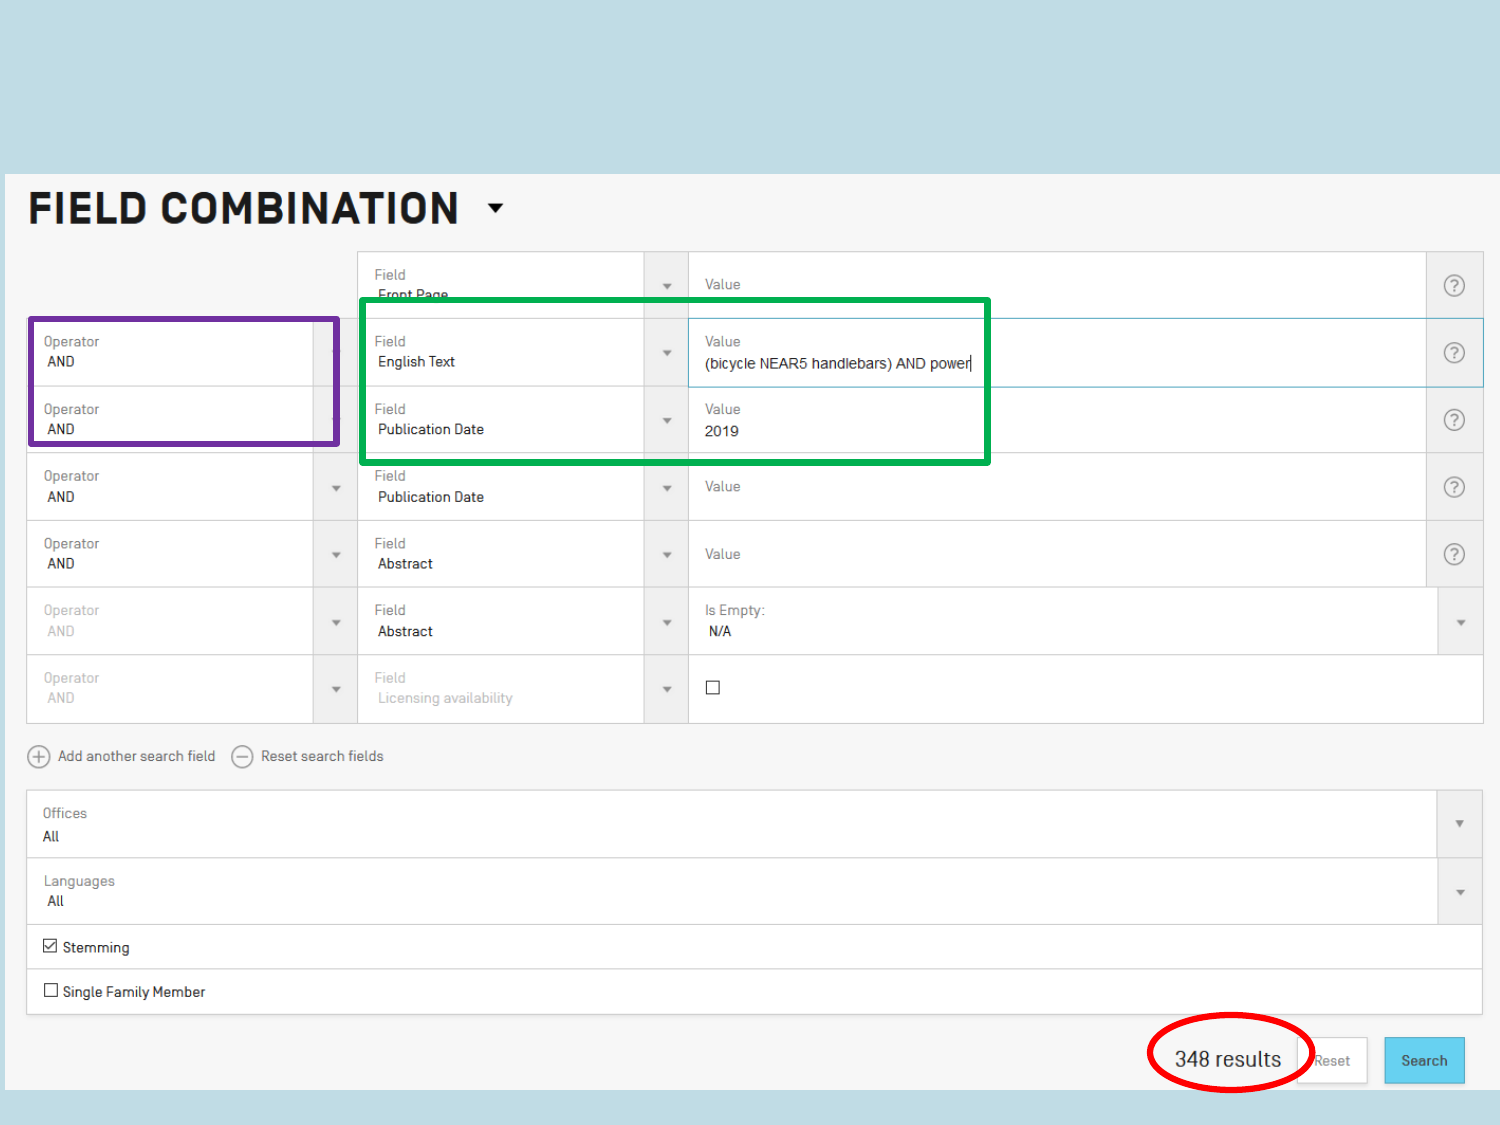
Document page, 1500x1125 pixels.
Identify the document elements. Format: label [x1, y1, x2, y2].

picture [4, 174, 1500, 1091]
